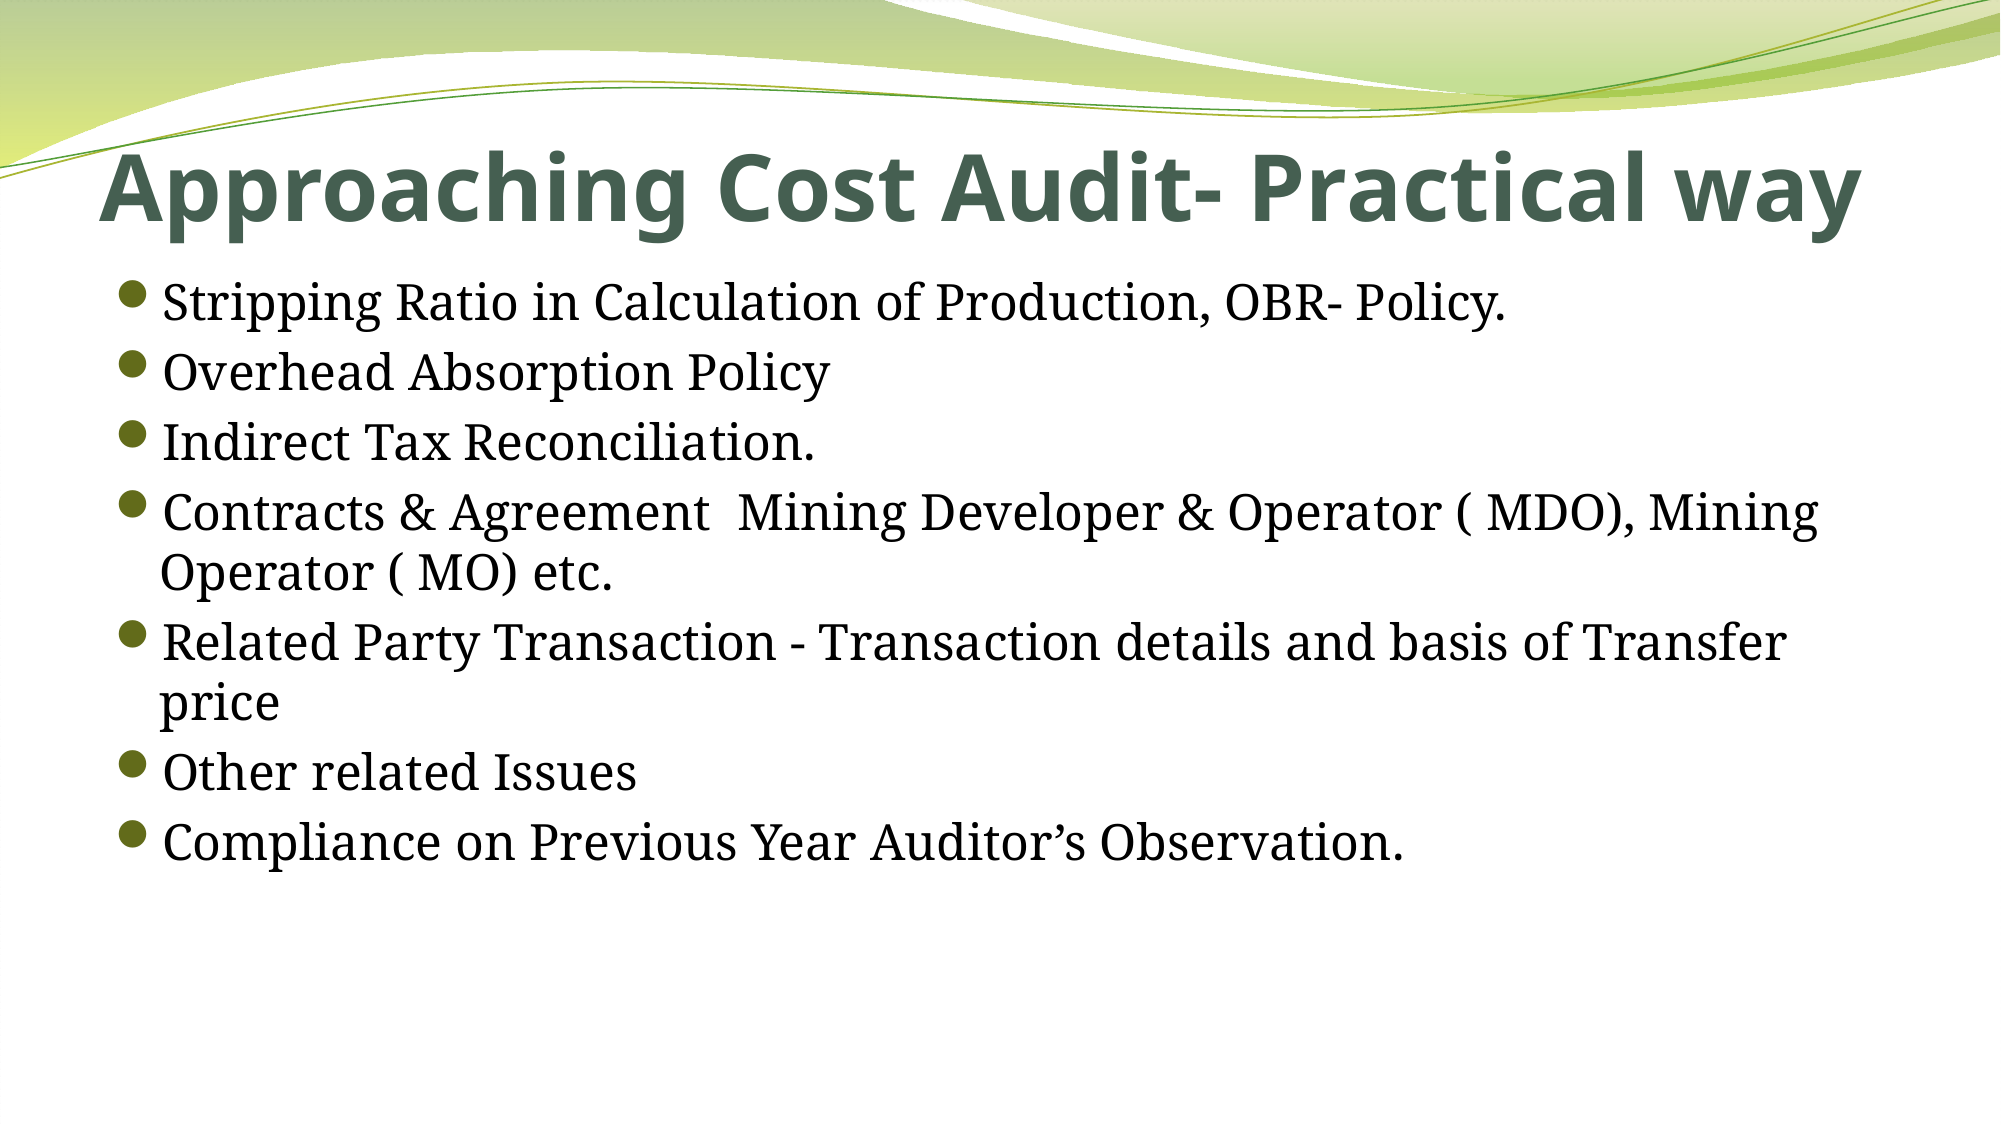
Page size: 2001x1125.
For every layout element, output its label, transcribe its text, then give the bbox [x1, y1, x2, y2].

list Stripping Ratio in Calculation of Production, OBR- Policy. Overhead Absorption Policy Indirect Tax Reconciliation. Contracts & Agreement Mining Developer & Operator ( MDO), Mining Operator ( MO) etc. Related Party Transaction - Transaction details and basis of Transfer price Other related Issues Compliance on Previous Year Auditor’s Observation. [99, 263, 1900, 1099]
title Approaching Cost Audit- Practical way [99, 115, 1900, 240]
